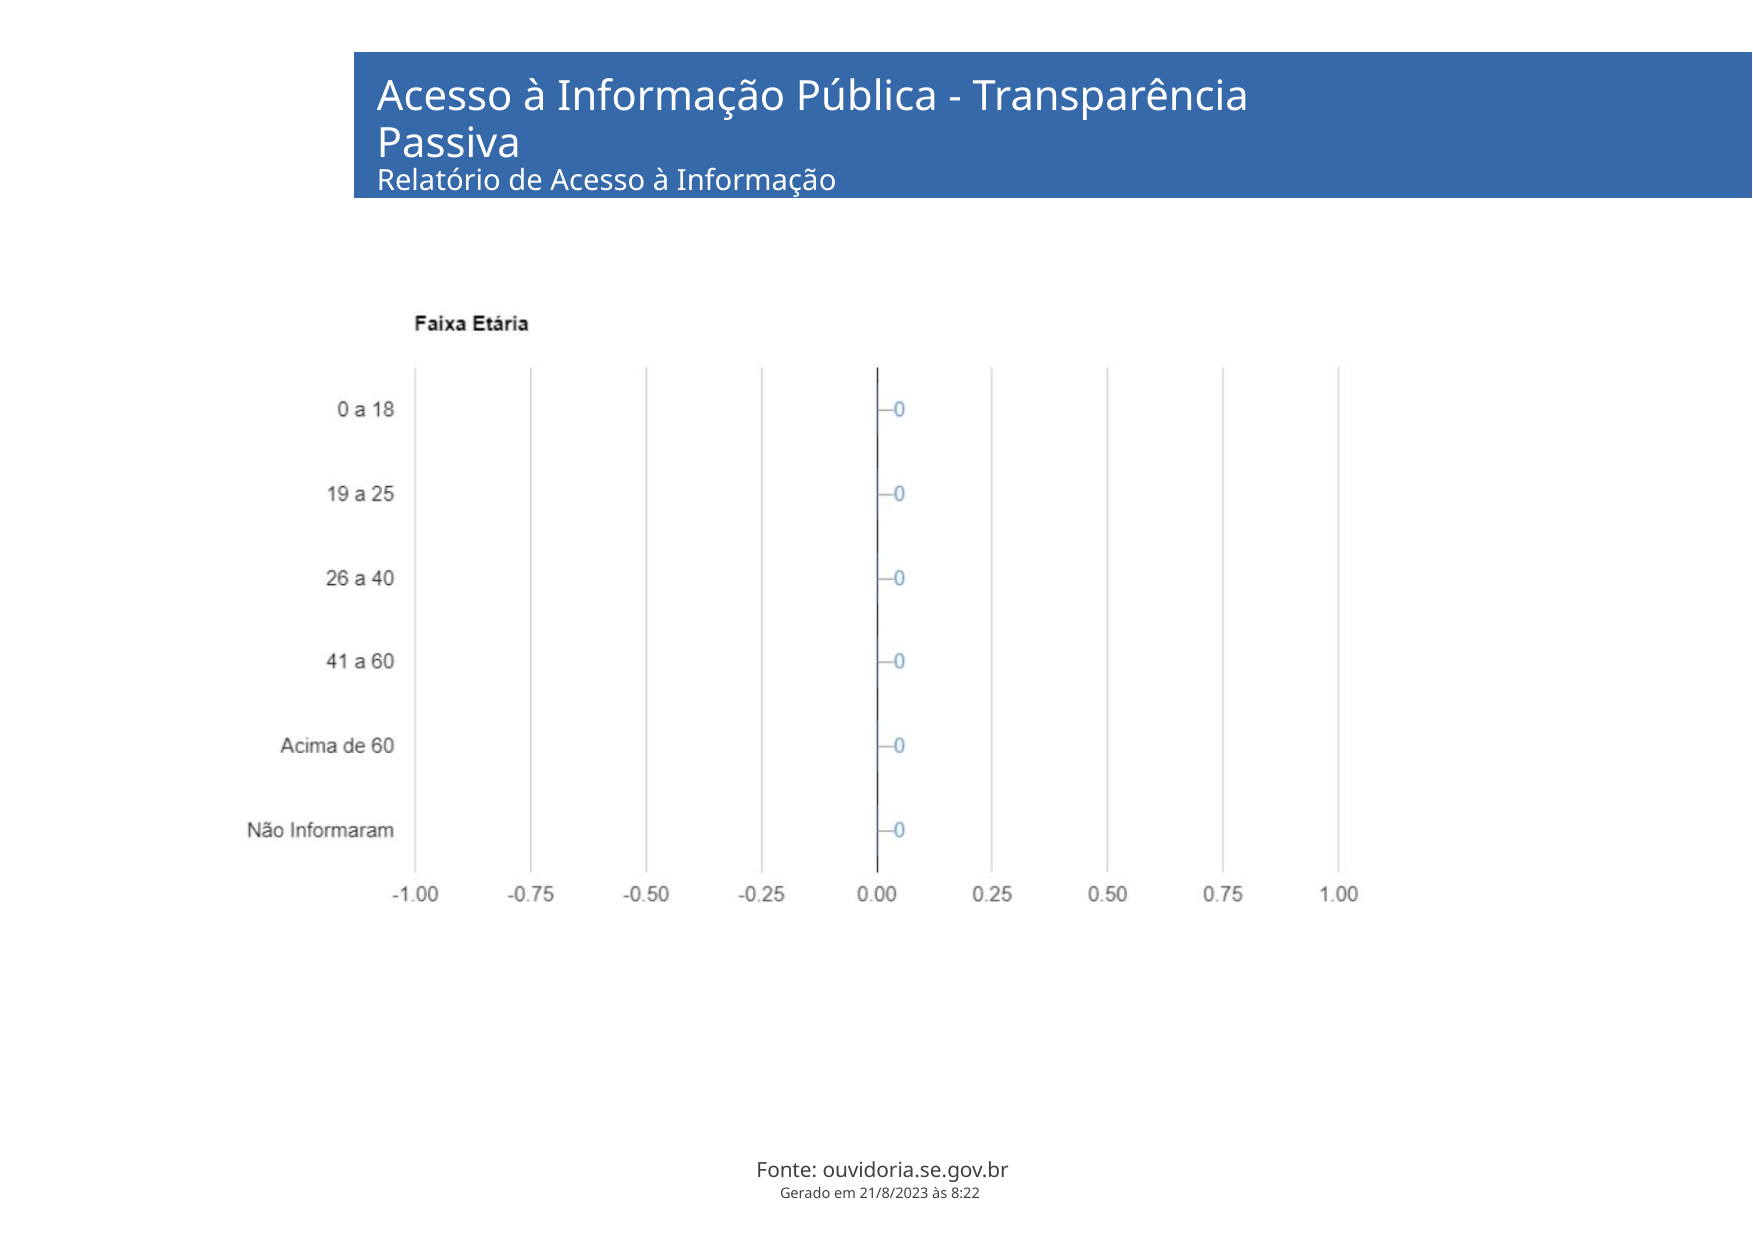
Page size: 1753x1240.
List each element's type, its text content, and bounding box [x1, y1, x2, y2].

text_box [155, 211, 1599, 1028]
text_box Fonte: ouvidoria.se.gov.br [756, 1158, 1023, 1182]
text_box Acesso à Informação Pública - Transparência Passiva Relatório de Acesso à Informação SETURJulho a Julho de 2023 [376, 72, 1403, 228]
text_box [354, 52, 1752, 198]
text_box Gerado em 21/8/2023 às 8:22 [780, 1184, 999, 1202]
